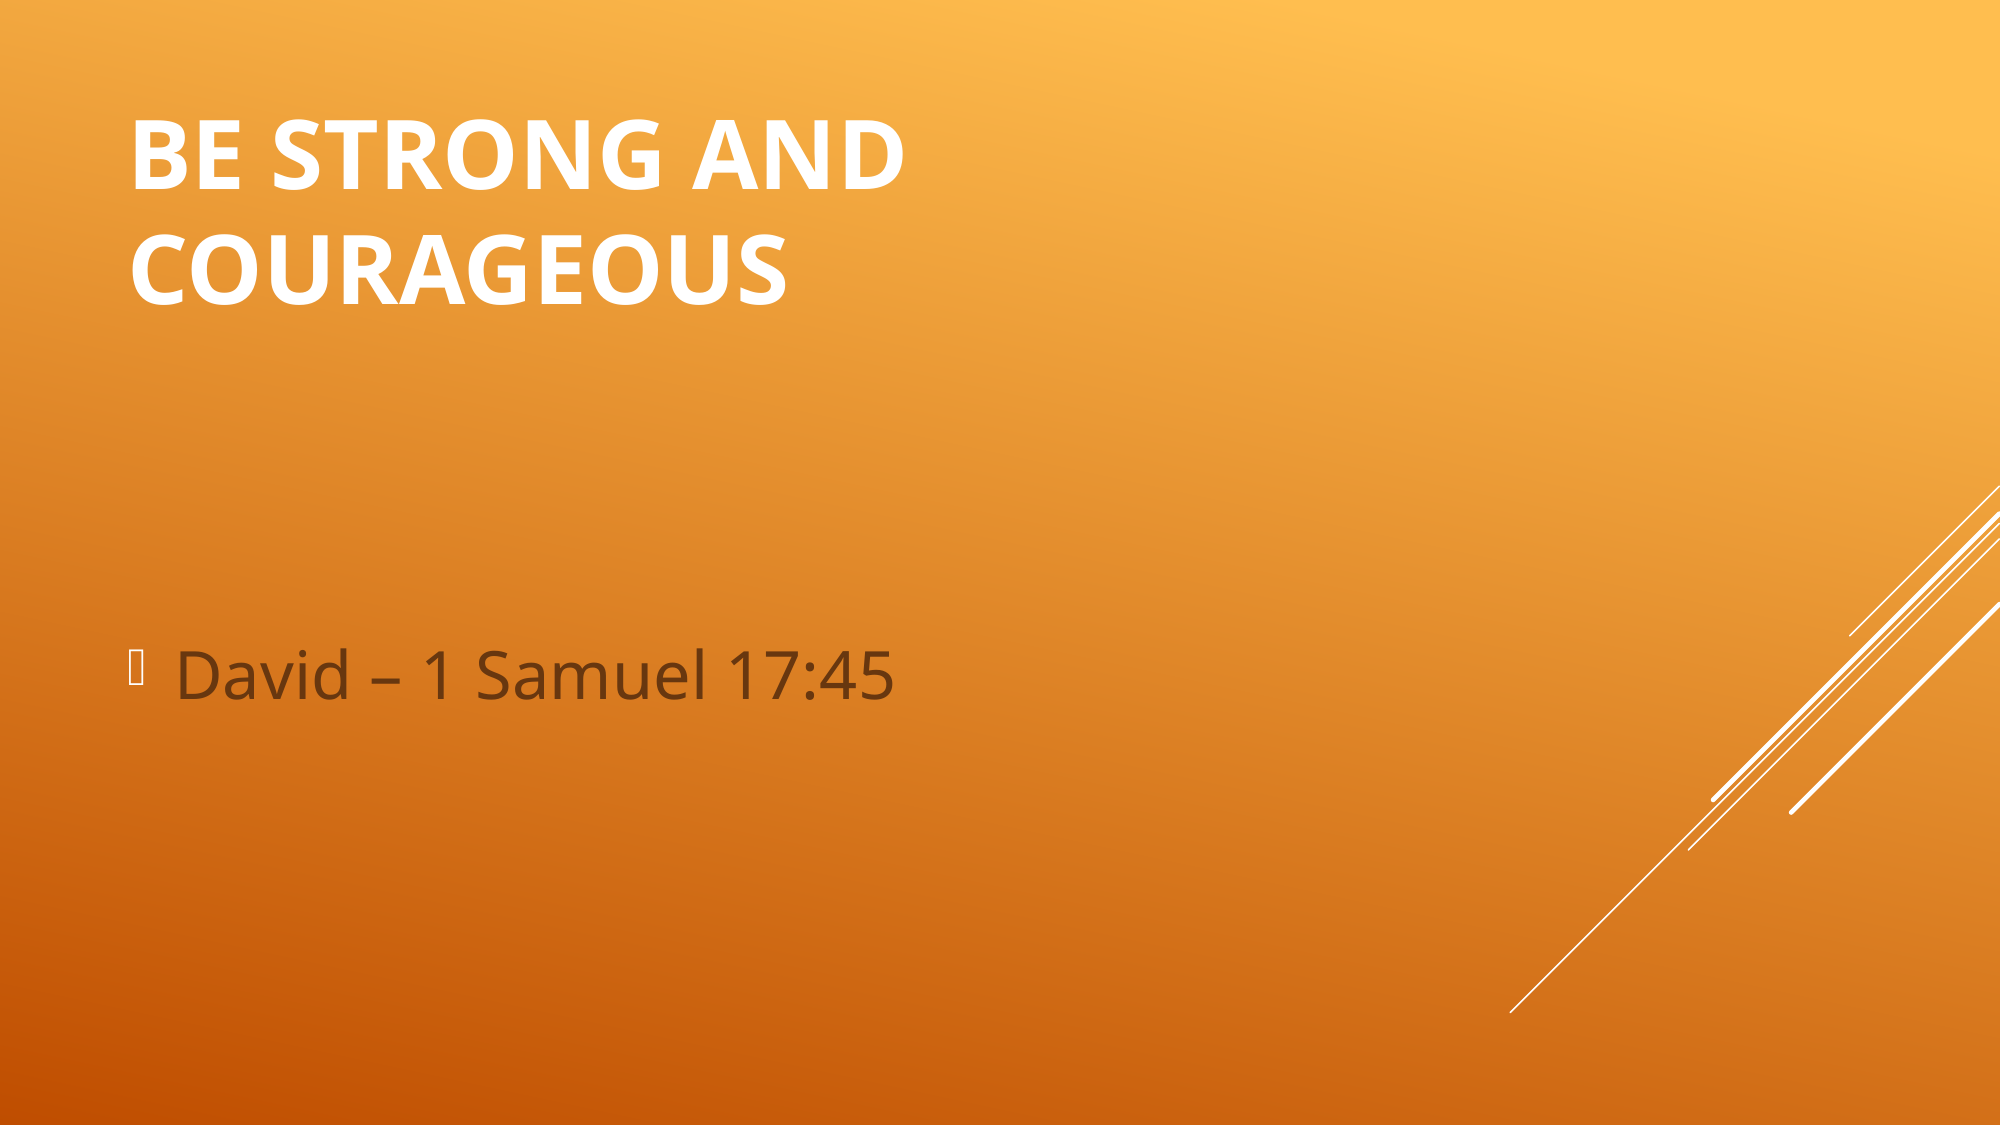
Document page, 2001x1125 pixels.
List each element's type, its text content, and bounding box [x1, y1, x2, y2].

title Be Strong and Courageous [112, 85, 1484, 332]
list David – 1 Samuel 17:45 [112, 332, 1942, 1084]
